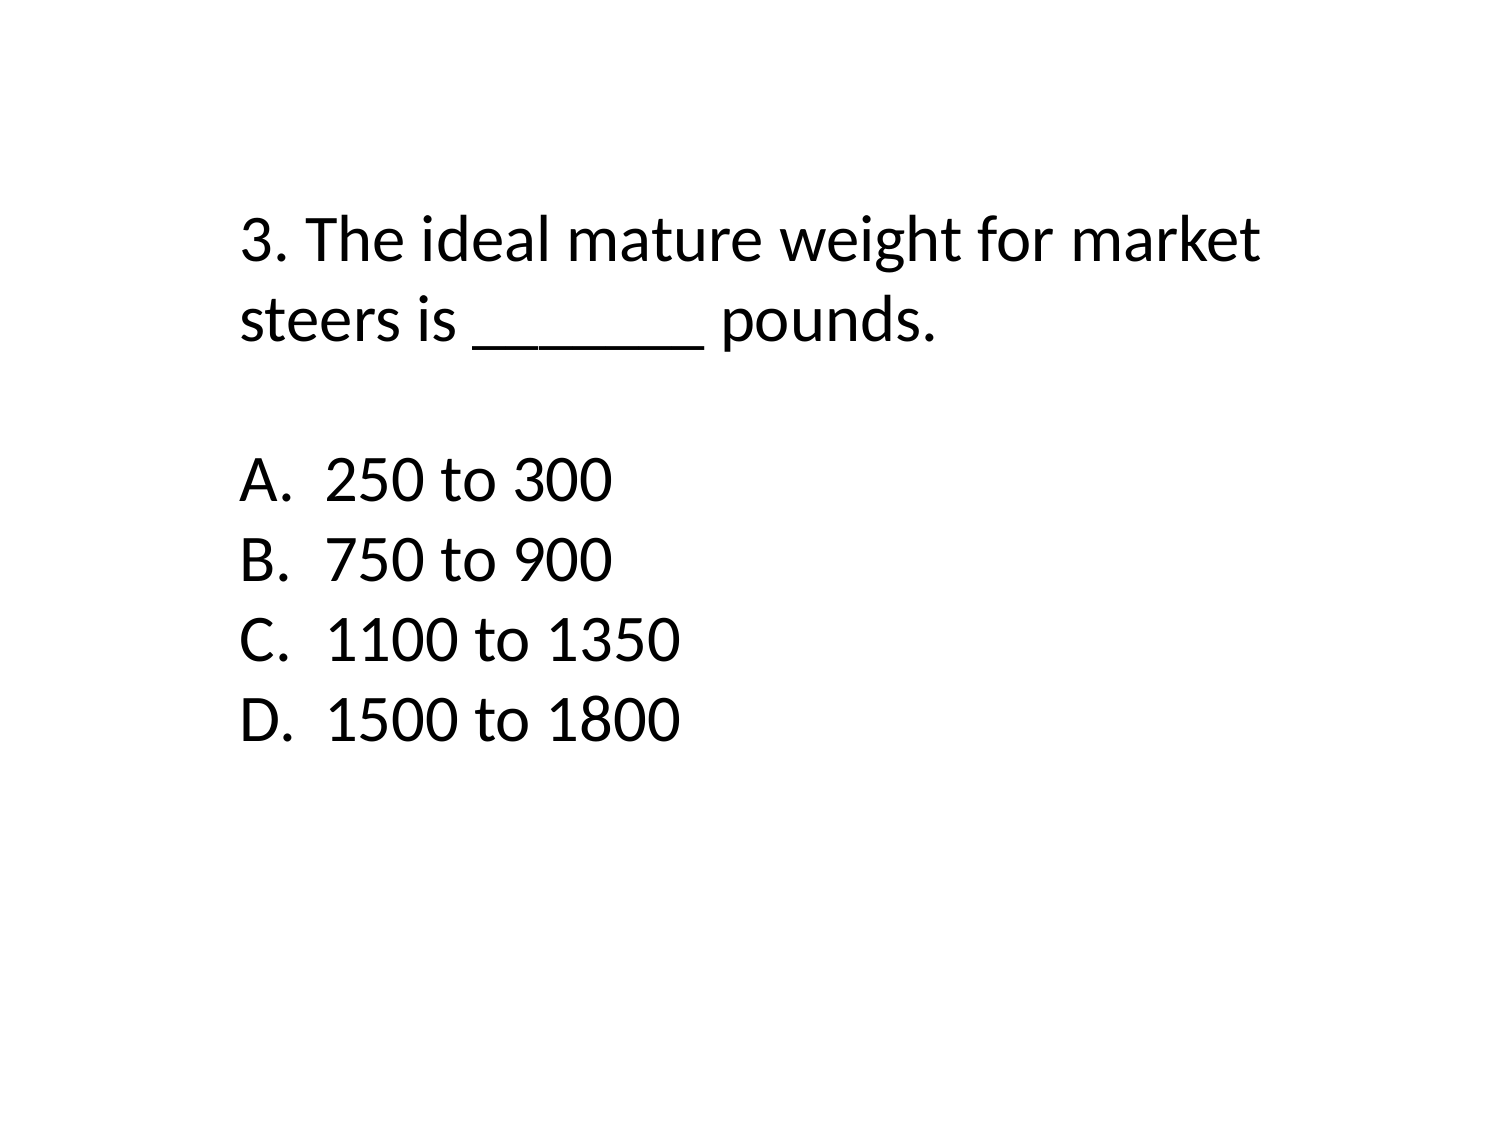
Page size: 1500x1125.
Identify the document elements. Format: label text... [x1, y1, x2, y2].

text_box 3. The ideal mature weight for market steers is _______ pounds. 250 to 300 750 to 900 1100 to 1350 1500 to 1800 [224, 187, 1363, 762]
